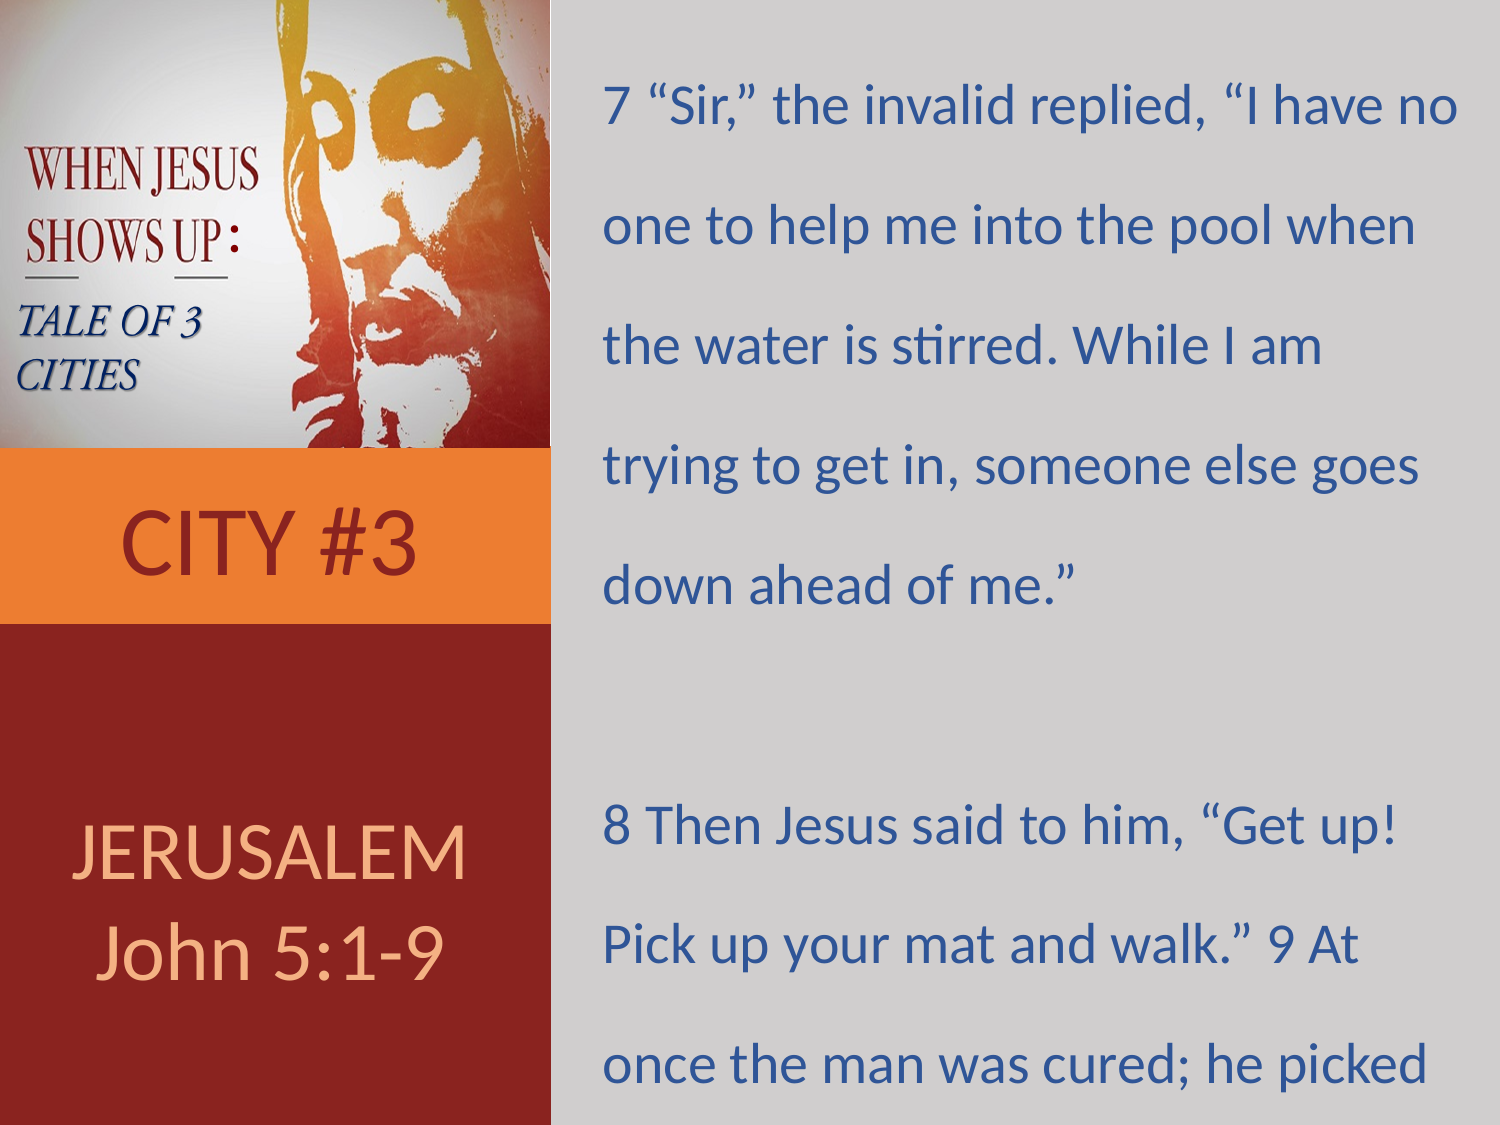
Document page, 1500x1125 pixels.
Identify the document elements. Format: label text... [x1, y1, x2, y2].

text_box [551, 0, 1500, 1125]
text_box [0, 446, 551, 624]
text_box CITY #3 [24, 468, 515, 603]
text_box JERUSALEM John 5:1-9 [24, 789, 517, 1004]
text_box 7 “Sir,” the invalid replied, “I have no one to help me into the pool when the water is stirred. While I am trying to get in, someone else goes down ahead of me.” 8 Then Jesus said to him, “Get up! Pick up your mat and walk.” 9 At once the man was cured; he picked up his mat and walked. [588, 47, 1475, 1125]
text_box [0, 624, 551, 1125]
picture [0, 0, 550, 448]
